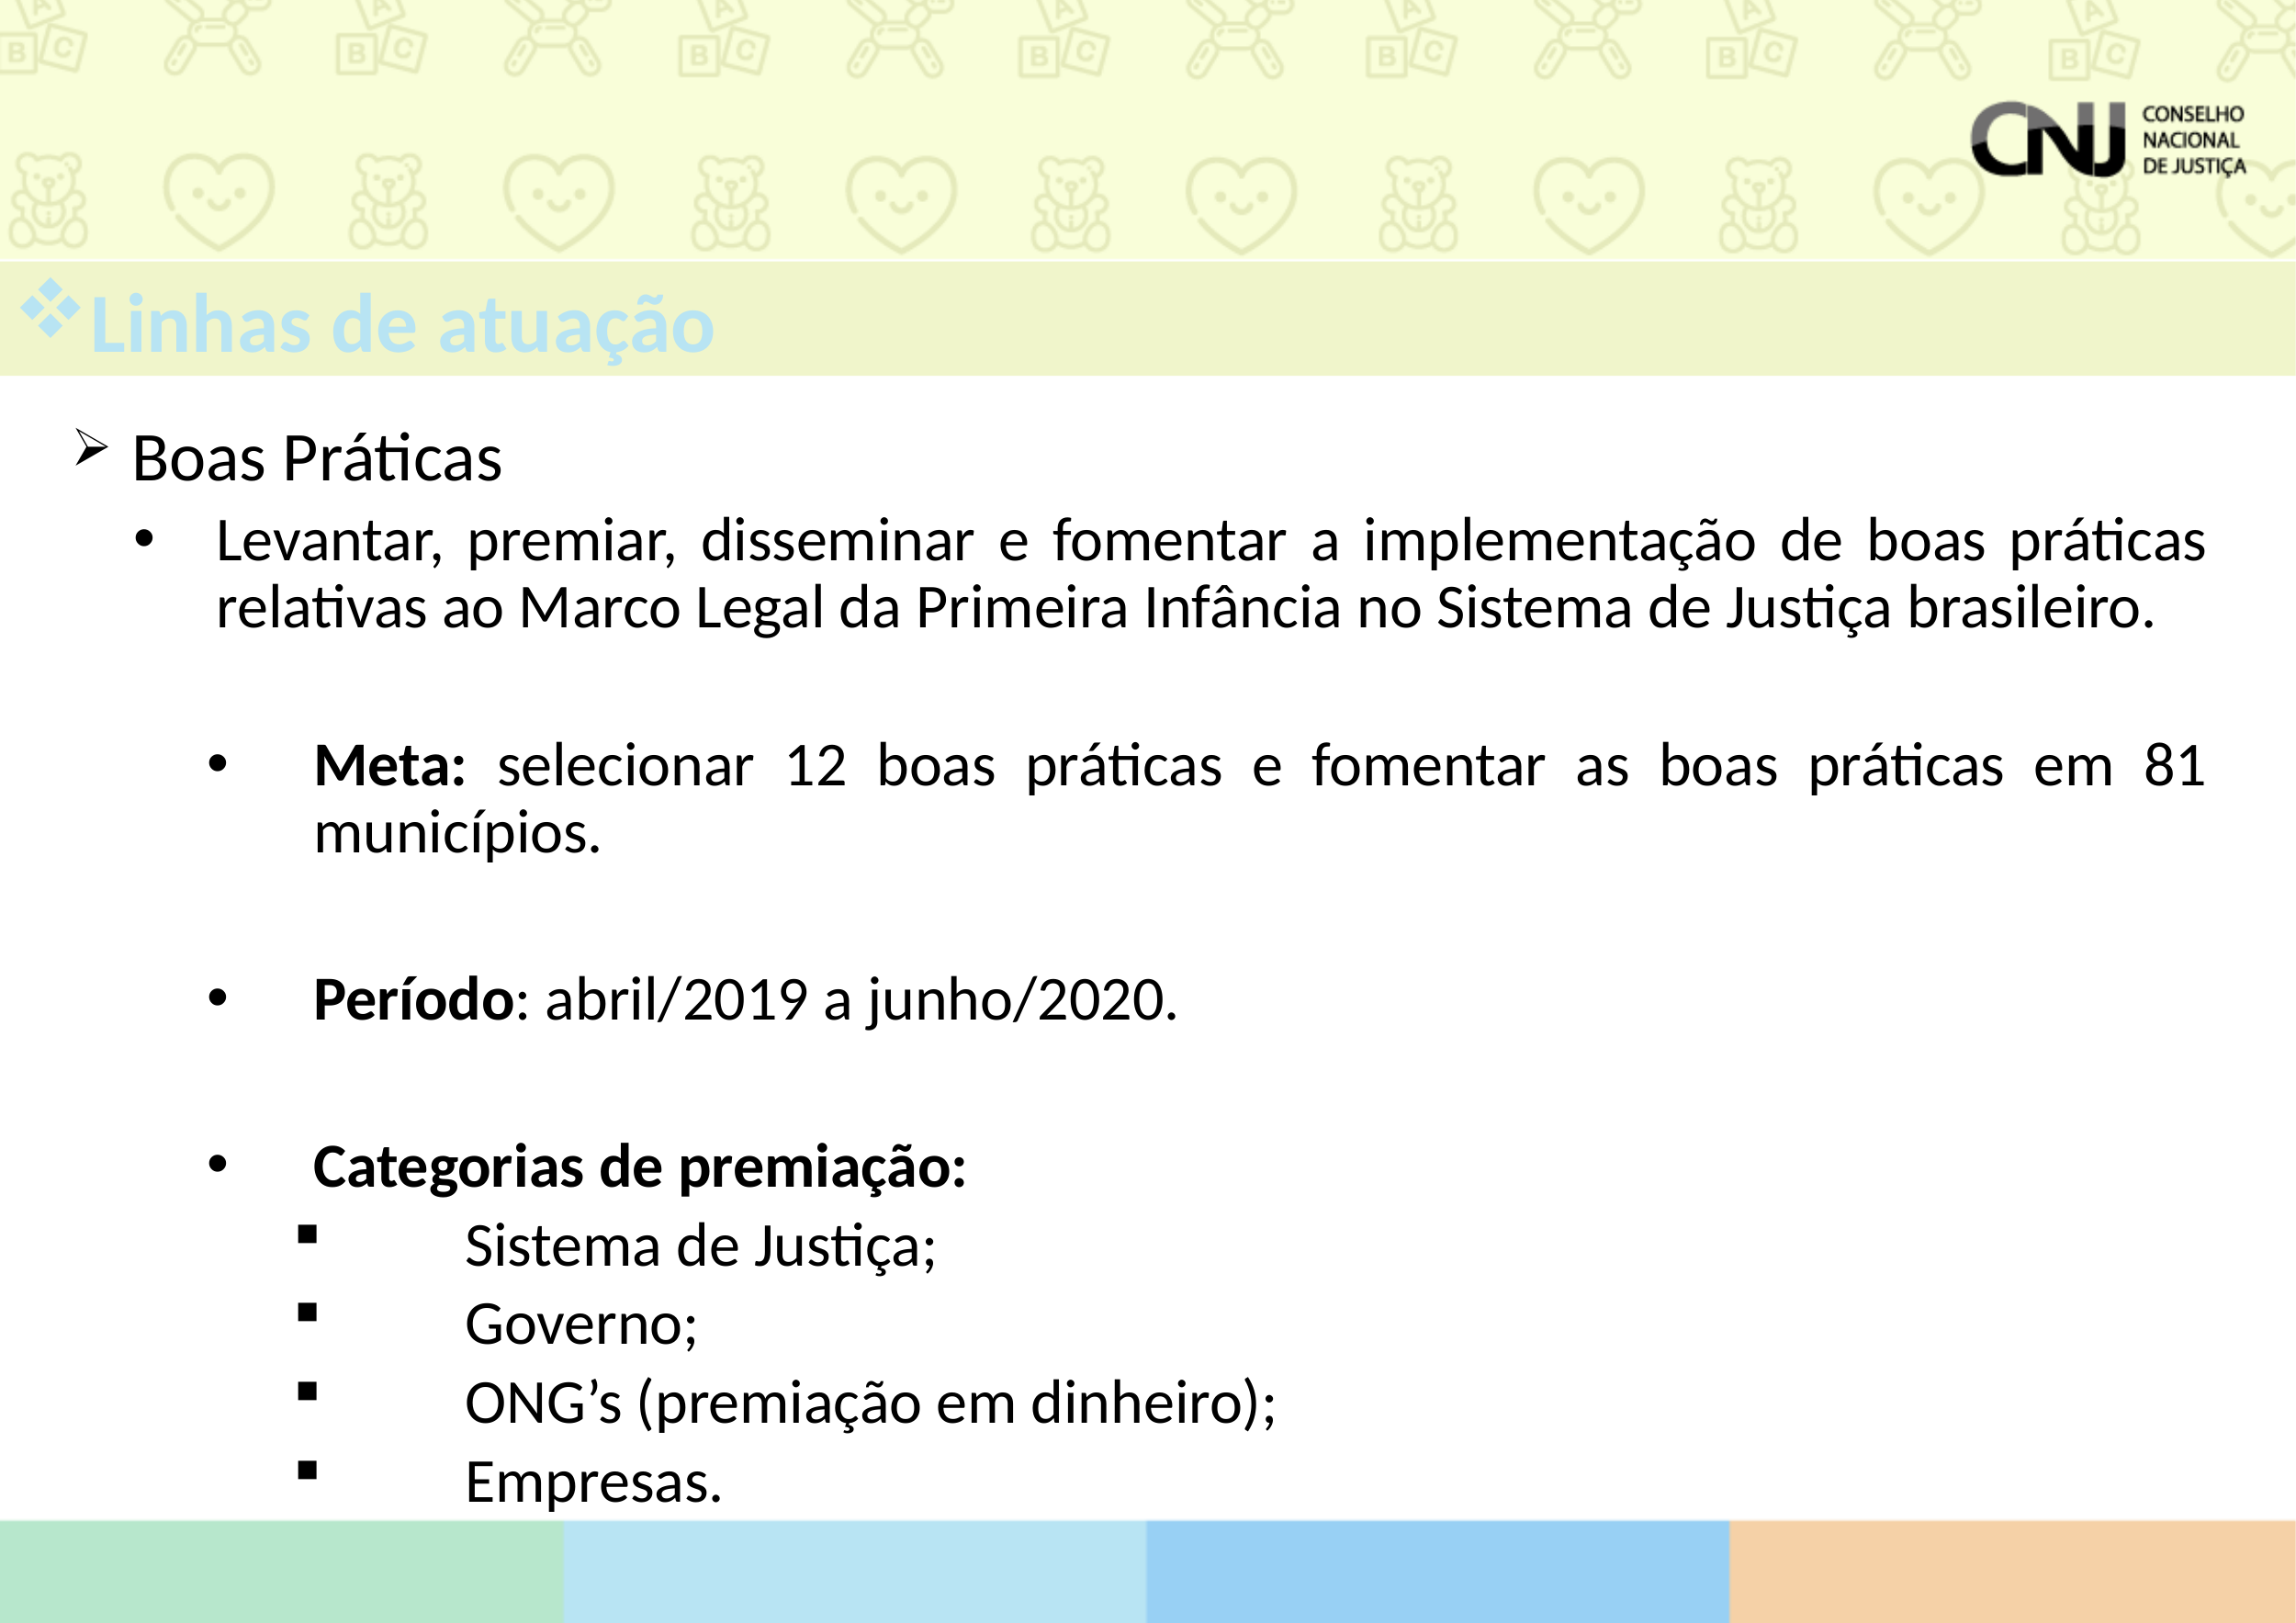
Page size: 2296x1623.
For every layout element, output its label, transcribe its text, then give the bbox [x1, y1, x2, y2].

list Boas Práticas Levantar, premiar, disseminar e fomentar a implementação de boas práticas relativas ao Marco Legal da Primeira Infância no Sistema de Justiça brasileiro. Meta: selecionar 12 boas práticas e fomentar as boas práticas em 81 municípios. Período: abril/2019 a junho/2020. Categorias de premiação: Sistema de Justiça; Governo; ONG’s (premiação em dinheiro); Empresas. [57, 413, 2223, 1551]
picture [0, 0, 2296, 261]
text_box Linhas de atuação [0, 261, 2296, 377]
picture [0, 377, 2296, 1623]
